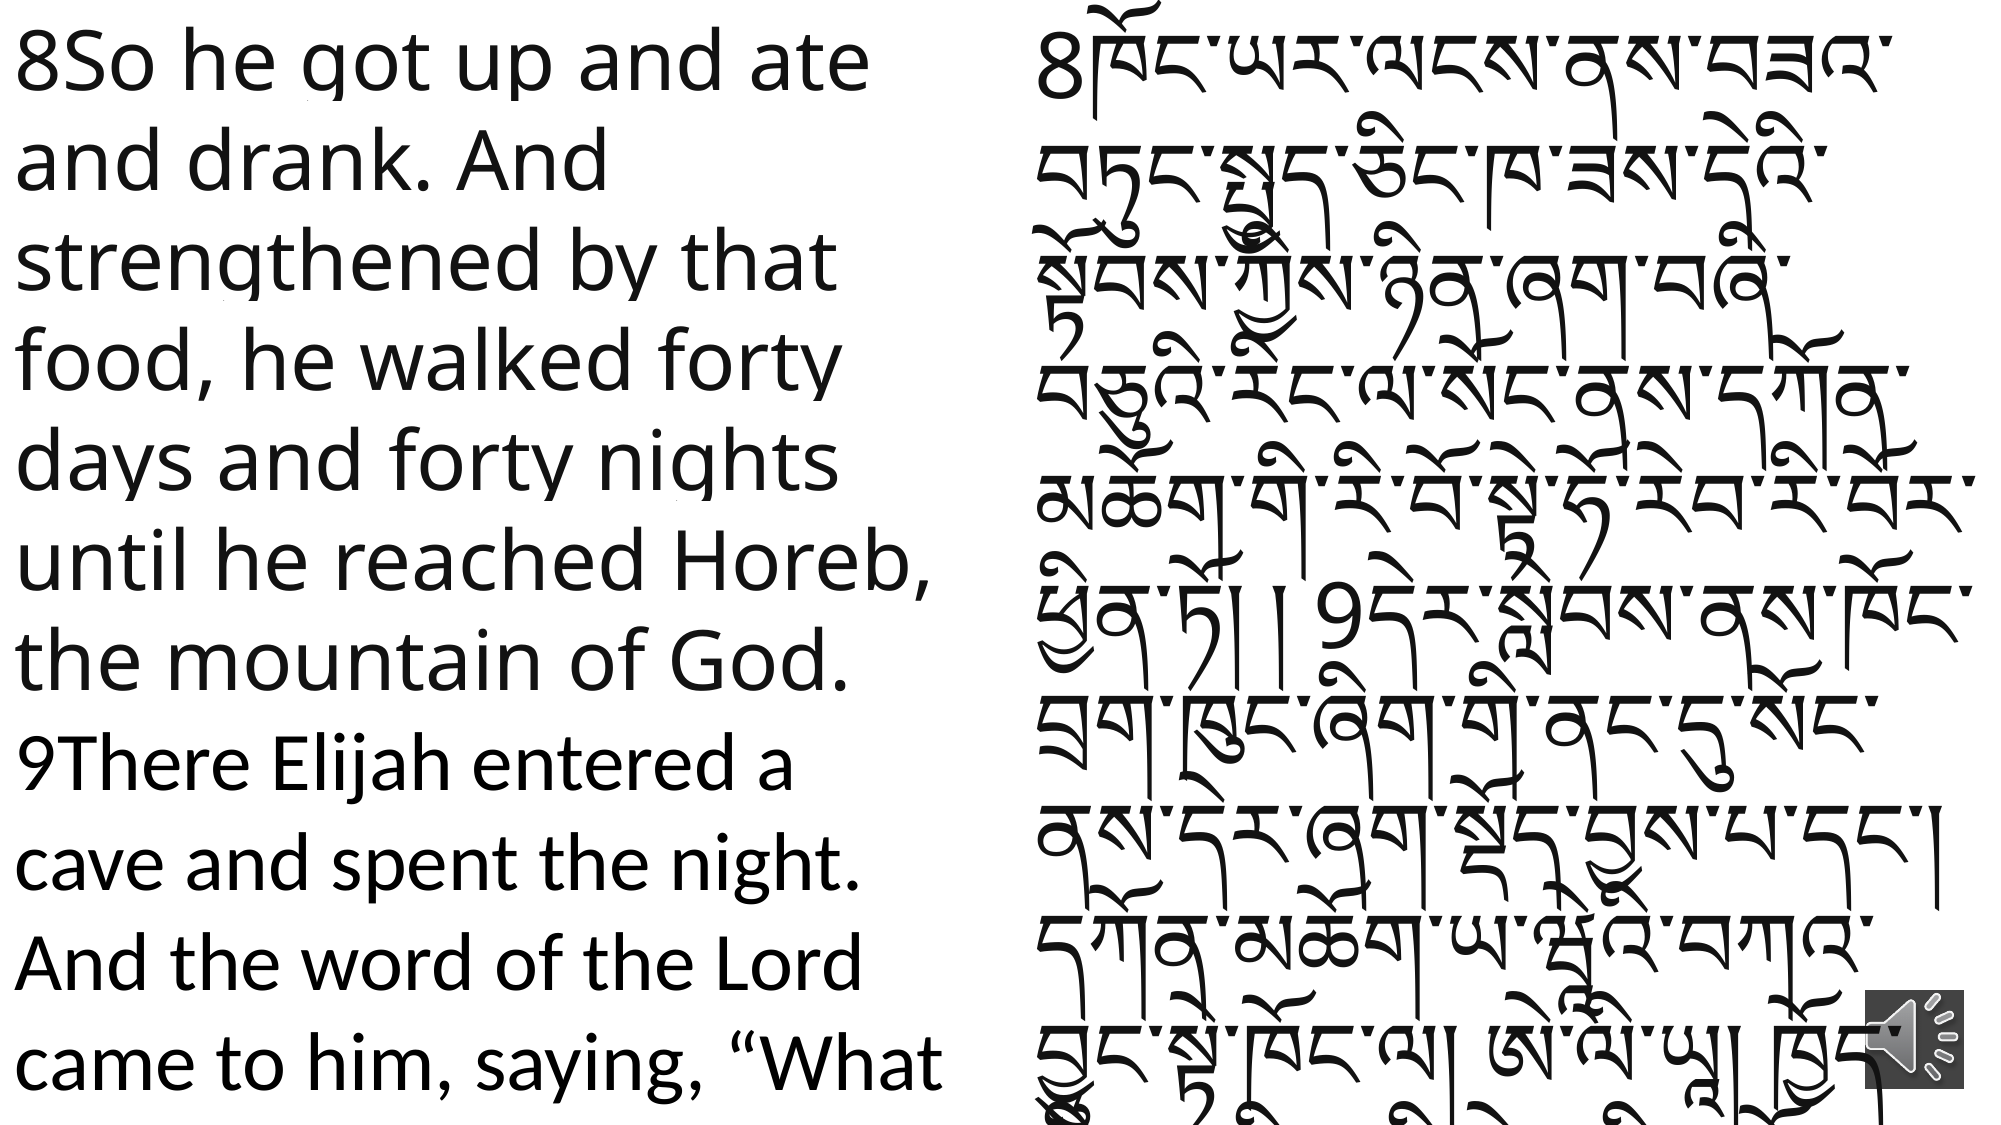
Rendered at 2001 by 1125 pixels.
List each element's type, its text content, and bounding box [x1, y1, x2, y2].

text_box 8ཁོང་ཡར་ལངས་ནས་བཟའ་བཏུང་སྤྱད་ཅིང་ཁ་ཟས་དེའི་སྟོབས་ཀྱིས་ཉིན་ཞག་བཞི་བཅུའི་རིང་ལ་སོང་ནས་དཀོན་མཆོག་གི་རི་བོ་སྟེ་ཧོ་རེབ་རི་བོར་ཕྱིན་ཏོ། ། 9དེར་སླེབས་ནས་ཁོང་བྲག་ཁུང་ཞིག་གི་ནང་དུ་སོང་ནས་དེར་ཞག་སྡོད་བྱས་པ་དང་། དཀོན་མཆོག་ཡ་ཝཱེའི་བཀའ་བྱུང་སྟེ་ཁོང་ལ། ཨེ་ལི་ཡཱ། ཁྱོད་ཀྱིས་འདི་རུ་ཅི་བྱེད་ཀྱིན་ཡོད་ཅེས་དྲིས་པ་ན། [1019, 0, 2000, 1125]
text_box 8So he got up and ate and drank. And strengthened by that food, he walked forty days and forty nights until he reached Horeb, the mountain of God. 9There Elijah entered a cave and spent the night. And the word of the Lord came to him, saying, “What are you doing here, Elijah?” [0, 0, 981, 1125]
picture [1864, 989, 1965, 1090]
